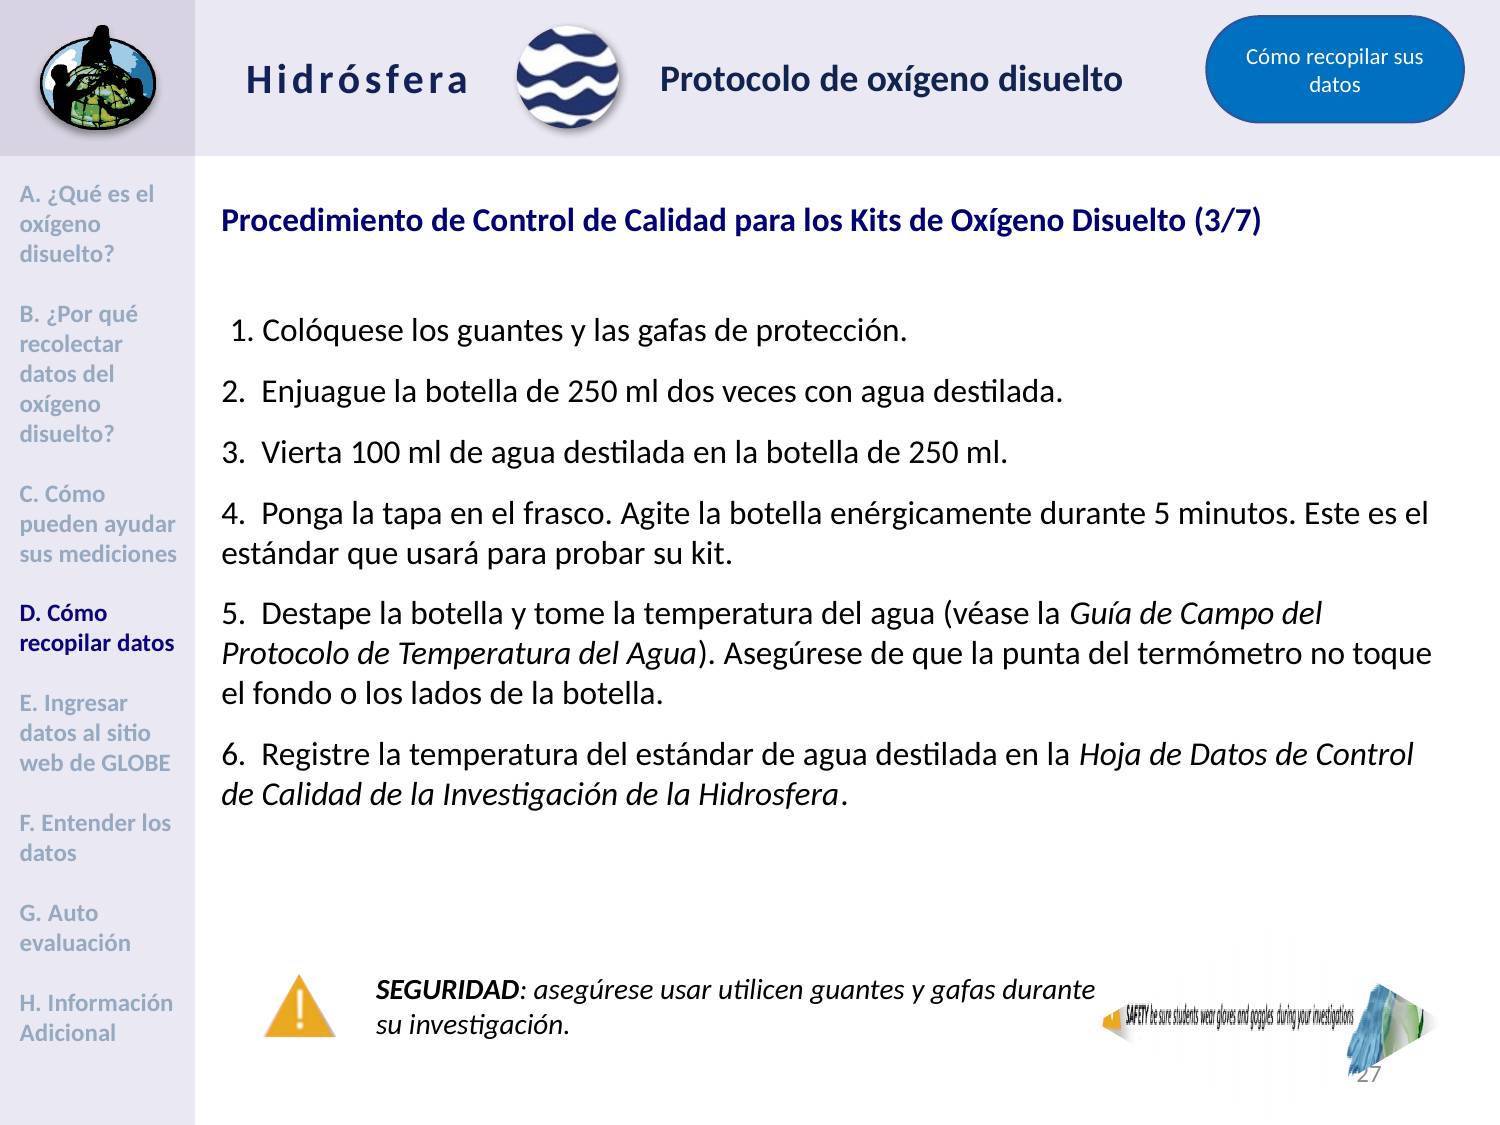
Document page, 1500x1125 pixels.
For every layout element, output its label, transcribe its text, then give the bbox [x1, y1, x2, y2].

text_box SEGURIDAD: asegúrese usar utilicen guantes y gafas durante su investigación. [361, 962, 1096, 1048]
text_box Cómo recopilar sus datos [1205, 15, 1465, 124]
picture [36, 22, 159, 133]
picture [261, 973, 337, 1038]
text_box A. ¿Qué es el oxígeno disuelto? B. ¿Por qué recolectar datos del oxígeno disuelto? C. Cómo pueden ayudar sus mediciones D. Cómo recopilar datos E. Ingresar datos al sitio web de GLOBE F. Entender los datos G. Auto evaluación H. Información Adicional [4, 170, 196, 1054]
list 1. Colóquese los guantes y las gafas de protección. 2. Enjuague la botella de 250 ml dos veces con agua destilada. 3. Vierta 100 ml de agua destilada en la botella de 250 ml. 4. Ponga la tapa en el frasco. Agite la botella enérgicamente durante 5 minutos. Este es el estándar que usará para probar su kit. 5. Destape la botella y tome la temperatura del agua (véase la Guía de Campo del Protocolo de Temperatura del Agua). Asegúrese de que la punta del termómetro no toque el fondo o los lados de la botella. 6. Registre la temperatura del estándar de agua destilada en la Hoja de Datos de Control de Calidad de la Investigación de la Hidrosfera. [206, 296, 1460, 1115]
picture [516, 25, 619, 129]
picture [1096, 919, 1446, 1125]
title Procedimiento de Control de Calidad para los Kits de Oxígeno Disuelto (3/7) [206, 183, 1444, 258]
